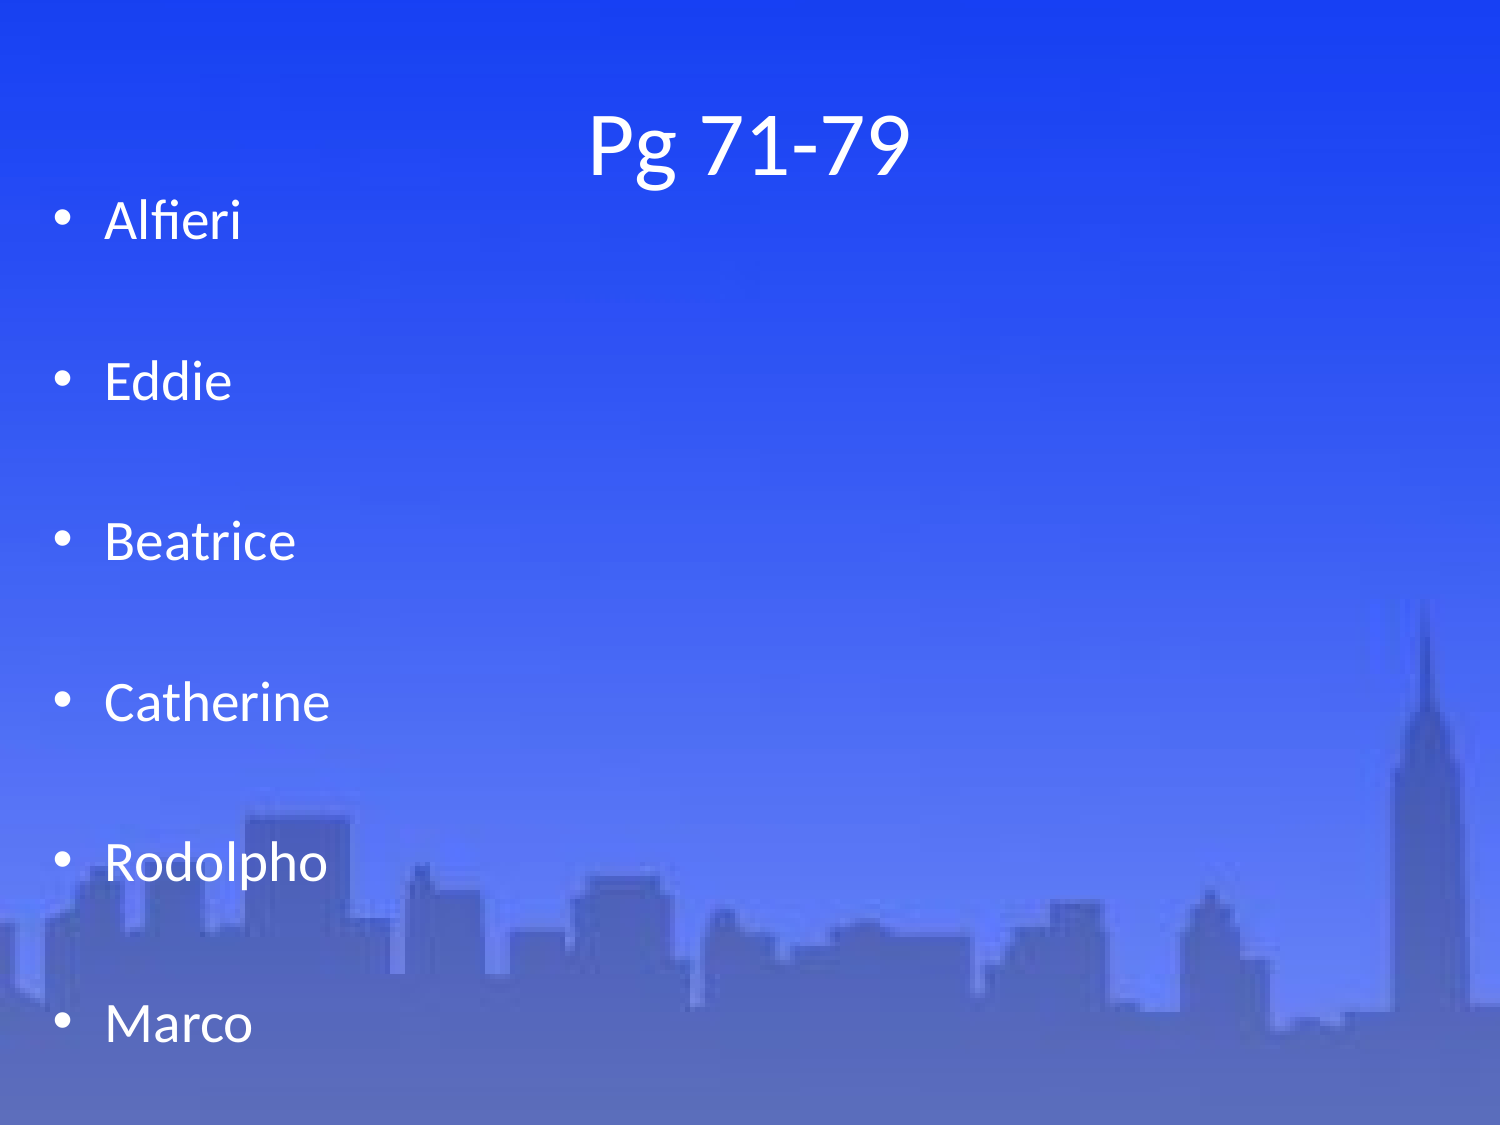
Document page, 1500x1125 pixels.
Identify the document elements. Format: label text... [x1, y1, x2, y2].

list Alfieri Eddie Beatrice Catherine Rodolpho Marco [37, 174, 1450, 1063]
picture [0, 0, 1500, 1125]
title Pg 71-79 [75, 45, 1425, 174]
